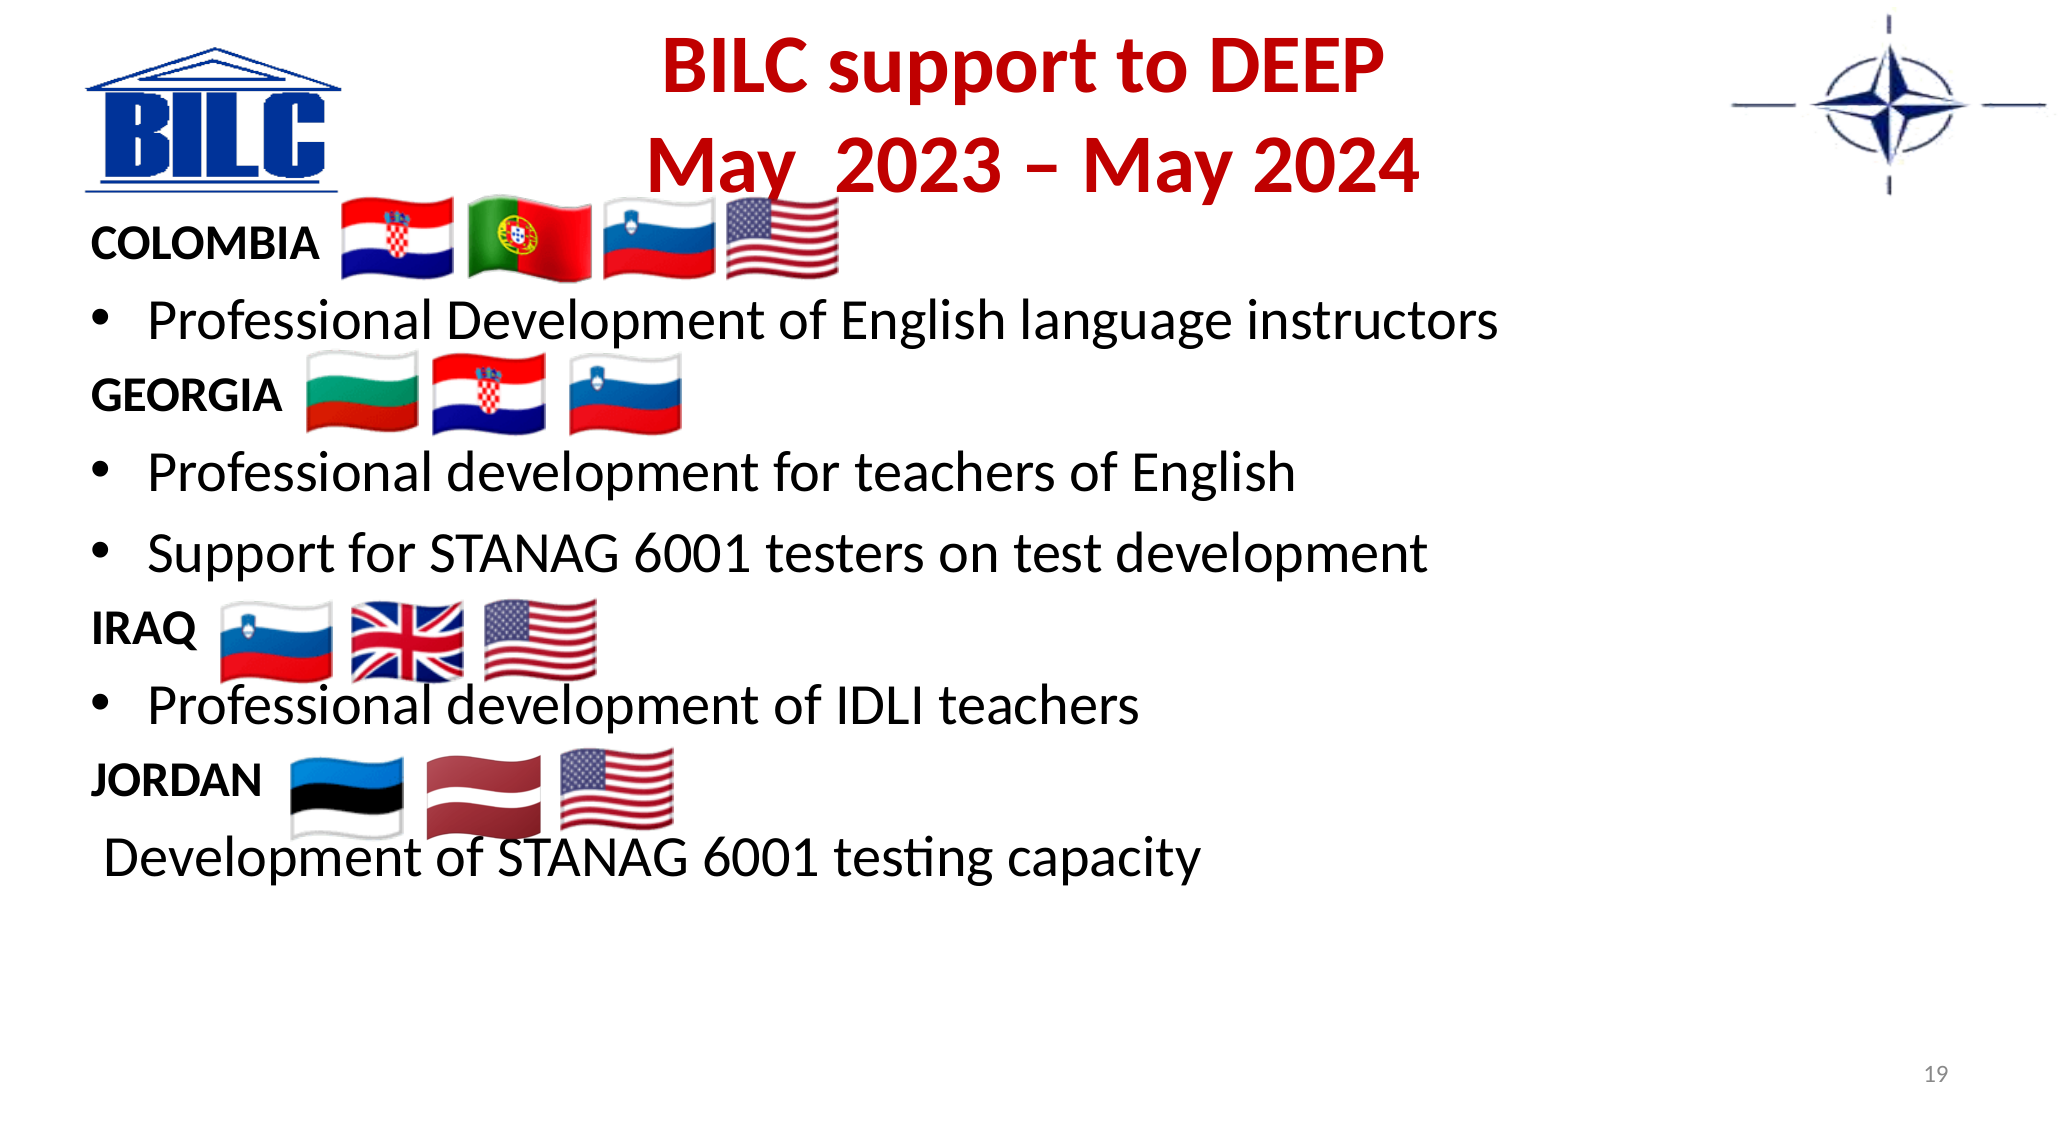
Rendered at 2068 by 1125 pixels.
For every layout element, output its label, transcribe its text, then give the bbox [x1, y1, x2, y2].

title BILC support to DEEP May 2023 – May 2024 [366, 45, 1701, 173]
picture [350, 585, 464, 699]
picture [726, 181, 840, 295]
picture [305, 334, 419, 448]
picture [1707, 7, 2068, 207]
picture [602, 181, 716, 295]
picture [82, 45, 455, 295]
picture [560, 733, 674, 847]
picture [220, 585, 334, 699]
picture [290, 742, 404, 856]
list COLOMBIA Professional Development of English language instructors GEORGIA Professional development for teachers of English Support for STANAG 6001 testers on test development IRAQ Professional development of IDLI teachers JORDAN Development of STANAG 6001 testing capacity [75, 202, 1937, 1006]
picture [463, 173, 597, 304]
picture [568, 337, 682, 451]
picture [483, 583, 597, 697]
picture [426, 739, 541, 855]
slide_number 19 [1481, 1042, 1964, 1103]
picture [432, 337, 546, 451]
